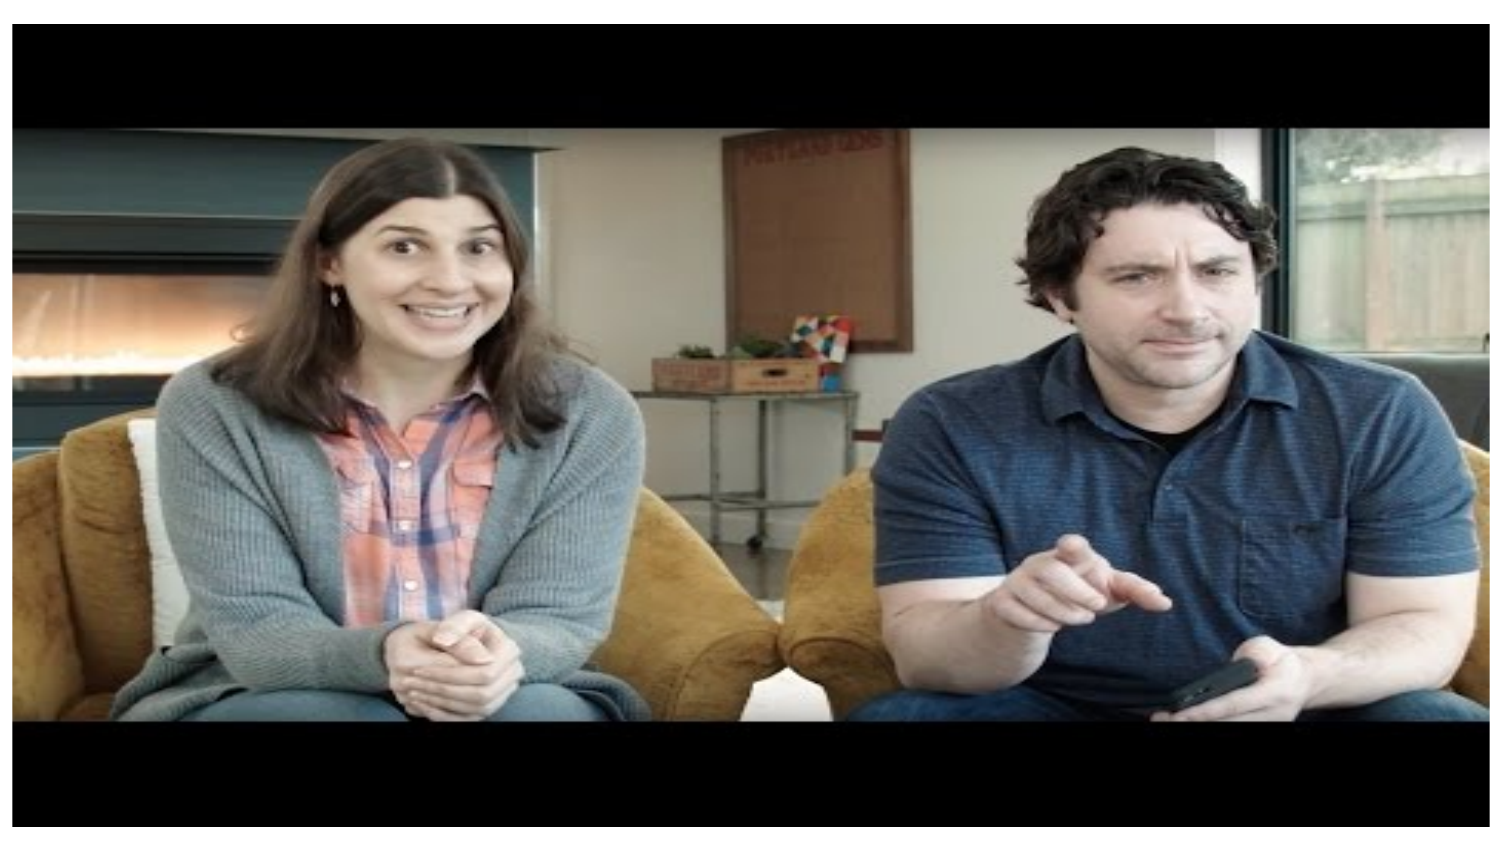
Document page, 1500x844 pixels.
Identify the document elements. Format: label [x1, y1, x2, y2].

text_box [12, 24, 1490, 827]
